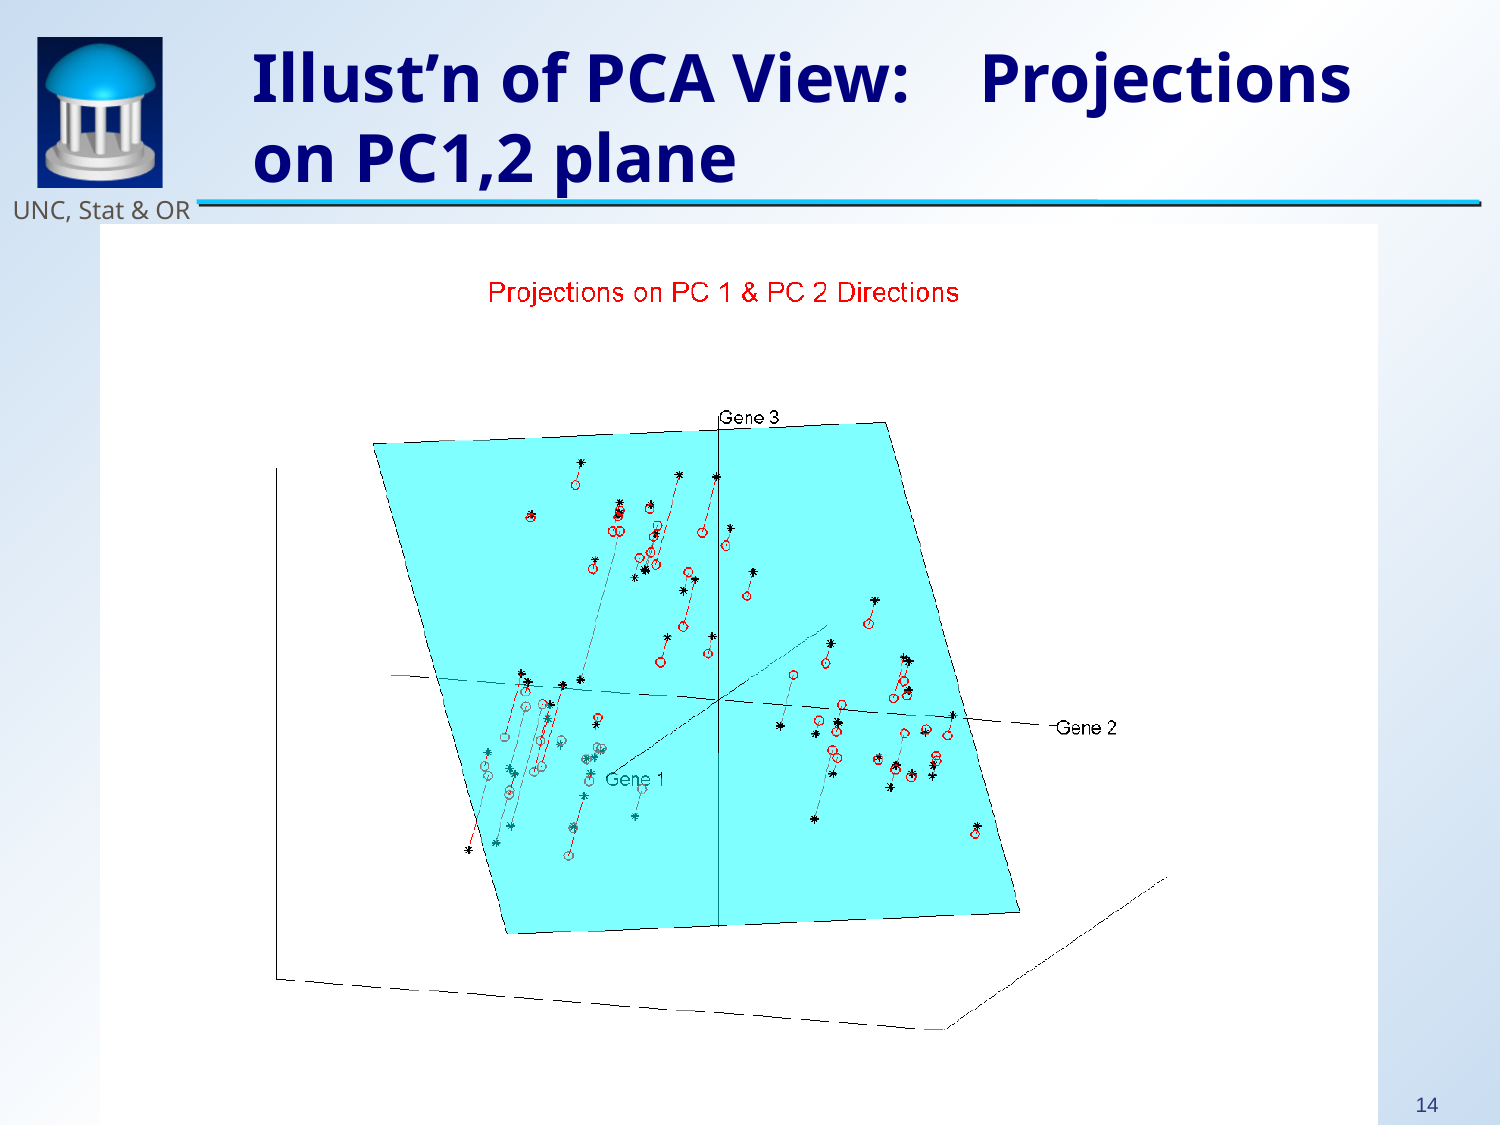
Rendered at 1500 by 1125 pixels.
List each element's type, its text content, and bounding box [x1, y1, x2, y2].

title Illust’n of PCA View: Projections on PC1,2 plane [237, 74, 1451, 156]
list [99, 224, 1378, 1125]
